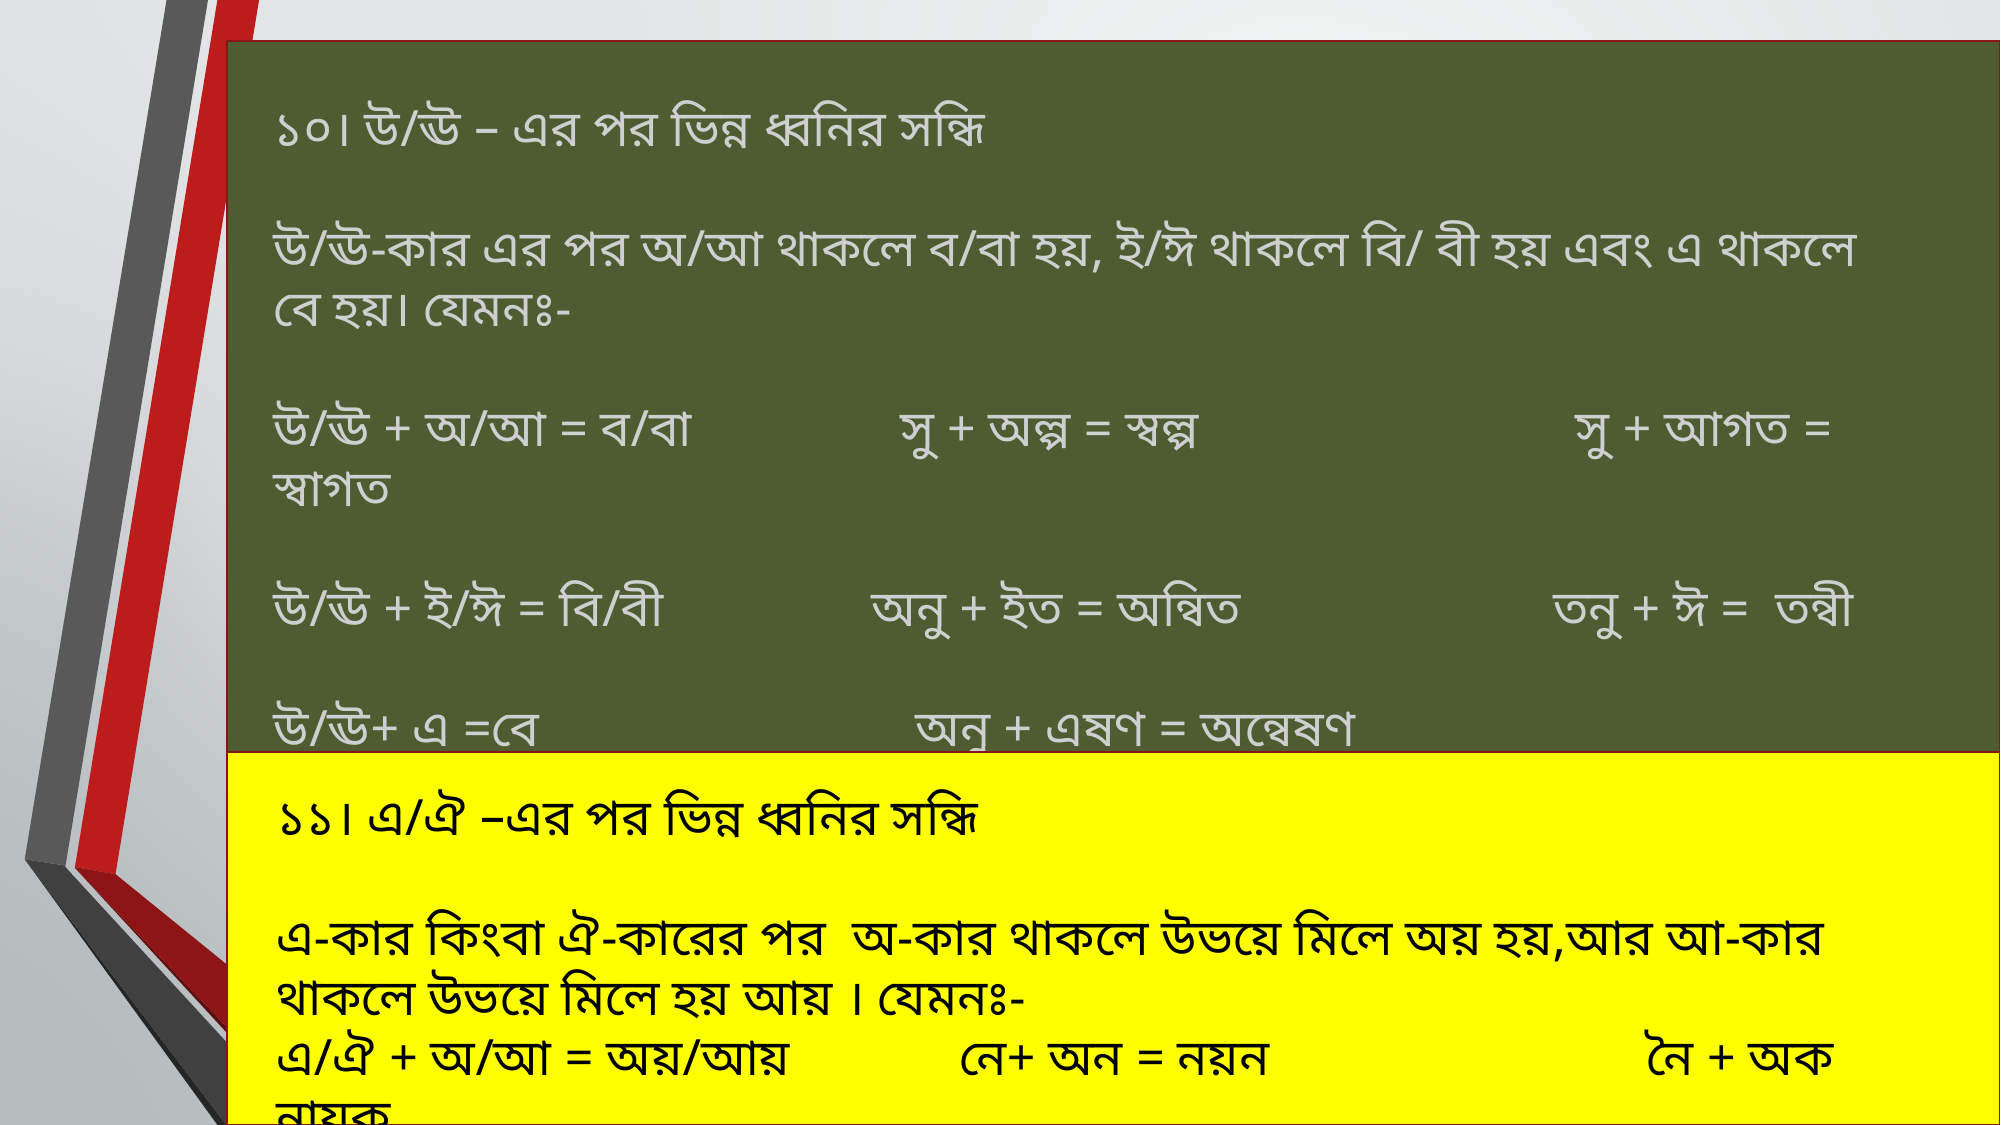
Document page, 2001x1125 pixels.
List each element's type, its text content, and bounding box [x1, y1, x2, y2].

text_box ১০। উ/ঊ – এর পর ভিন্ন ধ্বনির সন্ধি উ/ঊ-কার এর পর অ/আ থাকলে ব/বা হয়, ই/ঈ থাকলে বি/ বী হয় এবং এ থাকলে বে হয়। যেমনঃ- উ/ঊ + অ/আ = ব/বা সু + অল্প = স্বল্প সু + আগত = স্বাগত উ/ঊ + ই/ঈ = বি/বী অনু + ইত = অন্বিত তনু + ঈ = তন্বী উ/ঊ+ এ =বে অনু + এষণ = অন্বেষণ [259, 89, 1905, 751]
text_box ১১। এ/ঐ –এর পর ভিন্ন ধ্বনির সন্ধি এ-কার কিংবা ঐ-কারের পর অ-কার থাকলে উভয়ে মিলে অয় হয়,আর আ-কার থাকলে উভয়ে মিলে হয় আয় । যেমনঃ- এ/ঐ + অ/আ = অয়/আয় নে+ অন = নয়ন নৈ + অক নায়ক [261, 778, 1966, 1125]
text_box [226, 40, 2000, 751]
text_box [226, 751, 2000, 1125]
